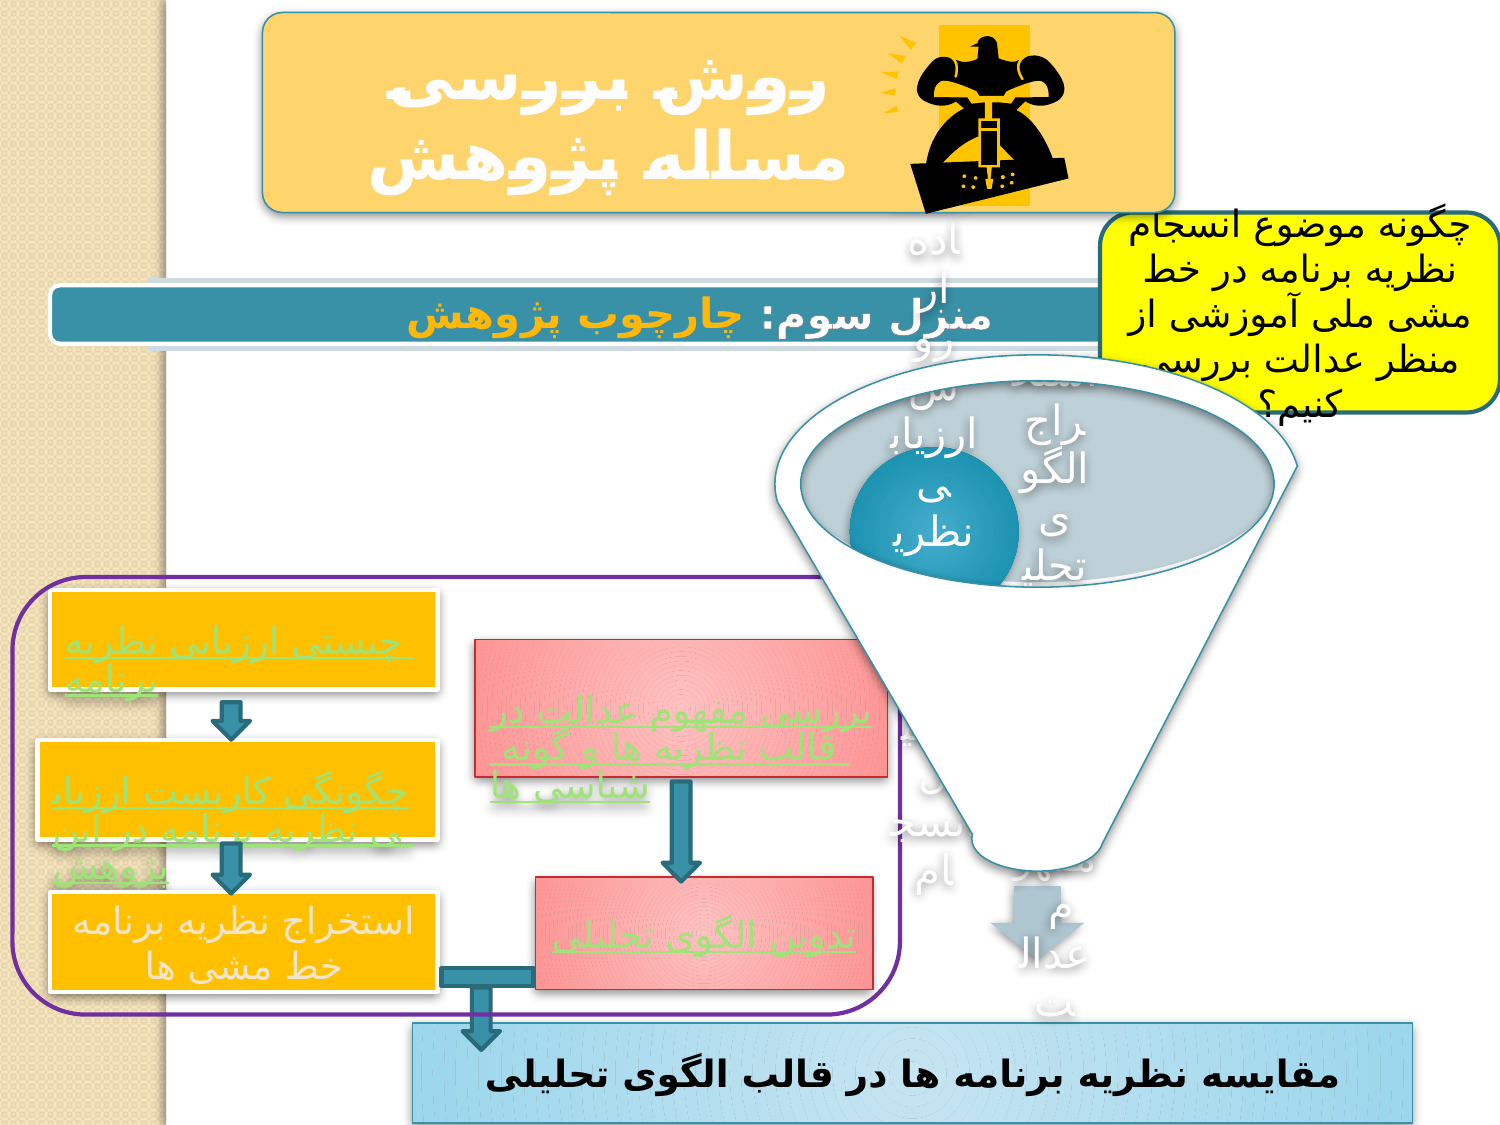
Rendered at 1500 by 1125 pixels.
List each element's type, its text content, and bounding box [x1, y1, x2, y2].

text_box چگونه موضوع انسجام نظریه برنامه در خط مشی ملی آموزشی از منظر عدالت بررسی کنیم؟ [1098, 210, 1500, 334]
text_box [12, 576, 767, 1051]
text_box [262, 12, 1176, 215]
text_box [49, 241, 1351, 388]
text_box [774, 337, 1500, 1076]
text_box مقایسه نظریه برنامه ها در قالب الگوی تحلیلی [412, 1061, 1413, 1124]
